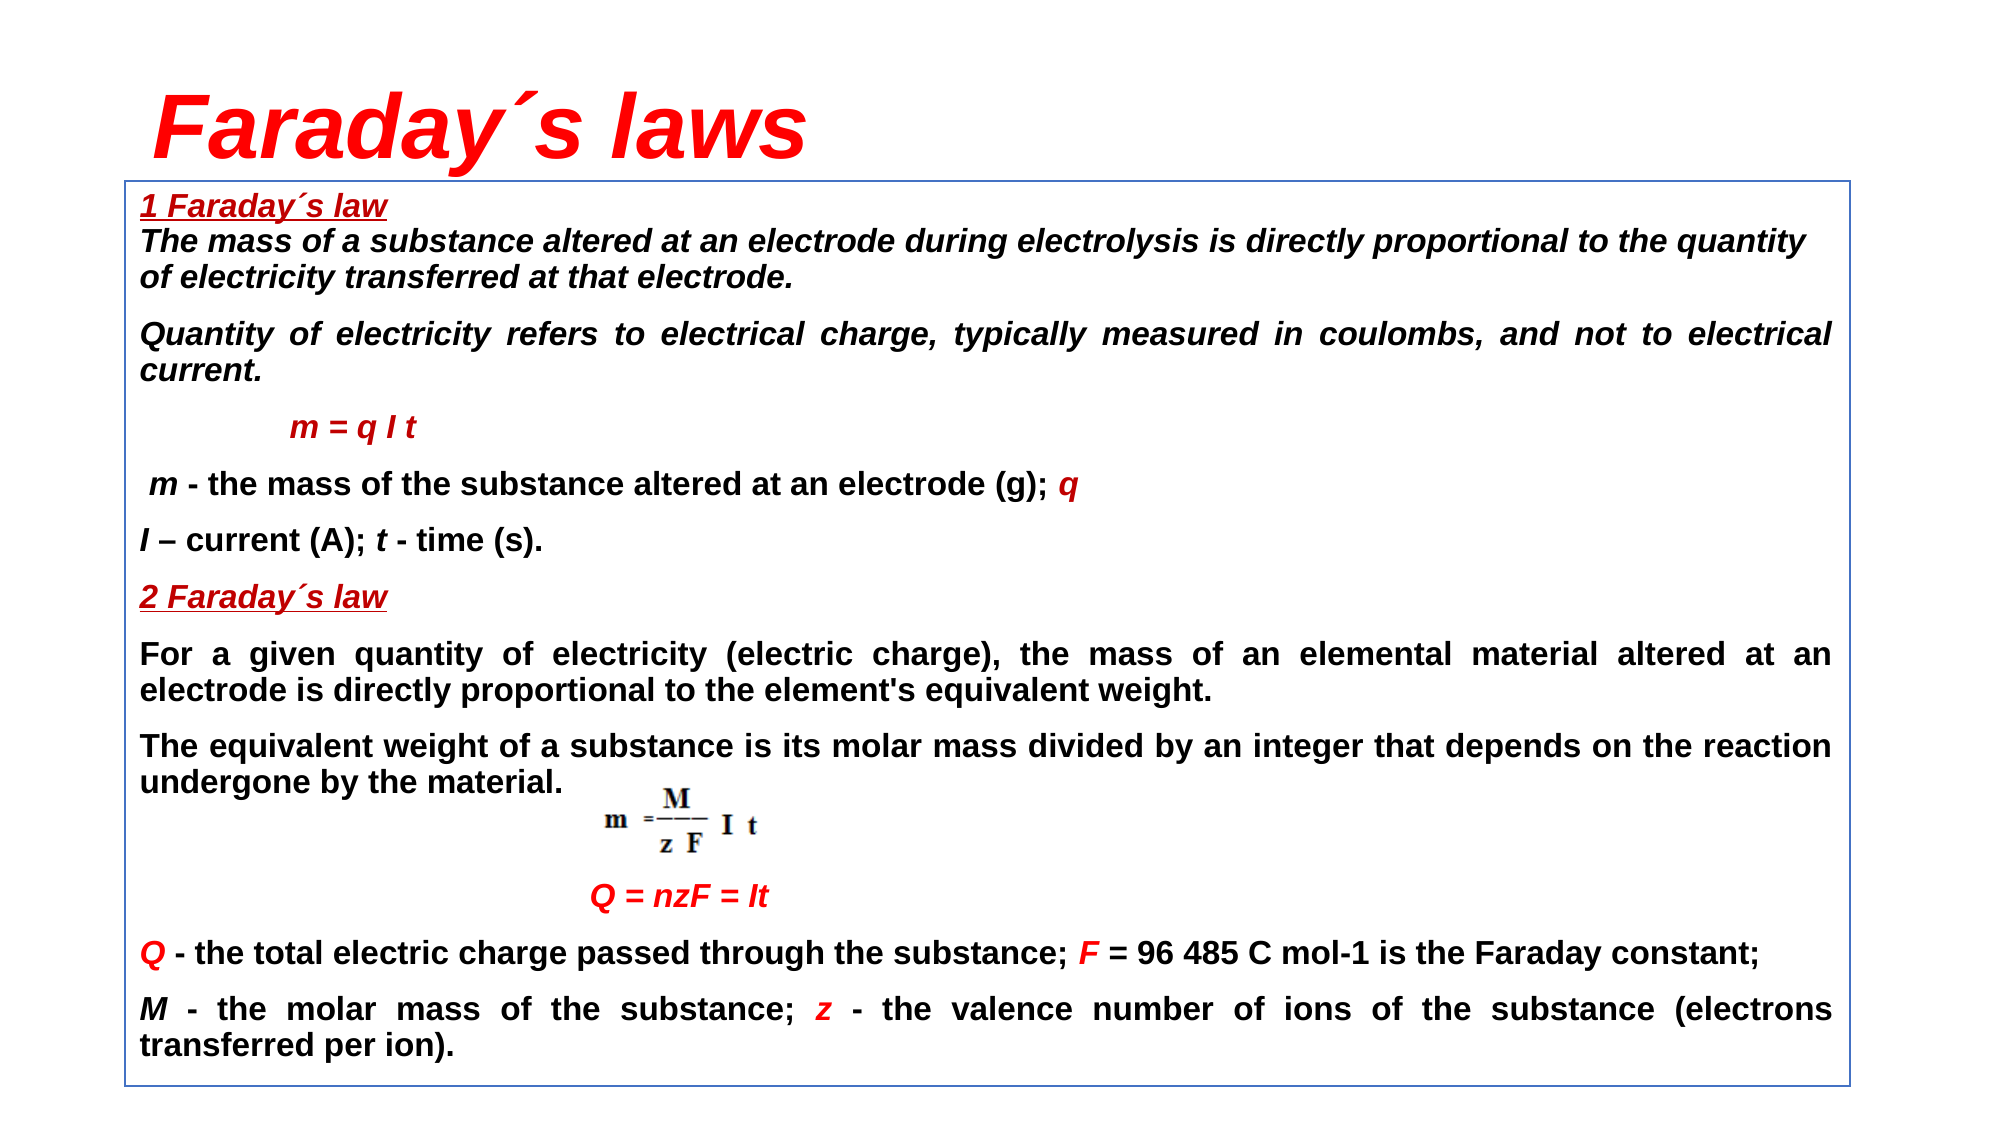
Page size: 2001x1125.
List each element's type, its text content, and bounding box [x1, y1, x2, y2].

title Faraday´s laws [137, 59, 1863, 278]
picture [590, 777, 770, 865]
list 1 Faraday´s law The mass of a substance altered at an electrode during electrolysis is directly proportional to the quantity of electricity transferred at that electrode. Quantity of electricity refers to electrical charge, typically measured in coulombs, and not to electrical current. m = q I t m - the mass of the substance altered at an electrode (g); q I – current (A); t - time (s). 2 Faraday´s law For a given quantity of electricity (electric charge), the mass of an elemental material altered at an electrode is directly proportional to the element's equivalent weight. The equivalent weight of a substance is its molar mass divided by an integer that depends on the reaction undergone by the material. Q = nzF = It Q - the total electric charge passed through the substance; F = 96 485 C mol-1 is the Faraday constant; M - the molar mass of the substance; z - the valence number of ions of the substance (electrons transferred per ion). [124, 180, 1851, 1087]
